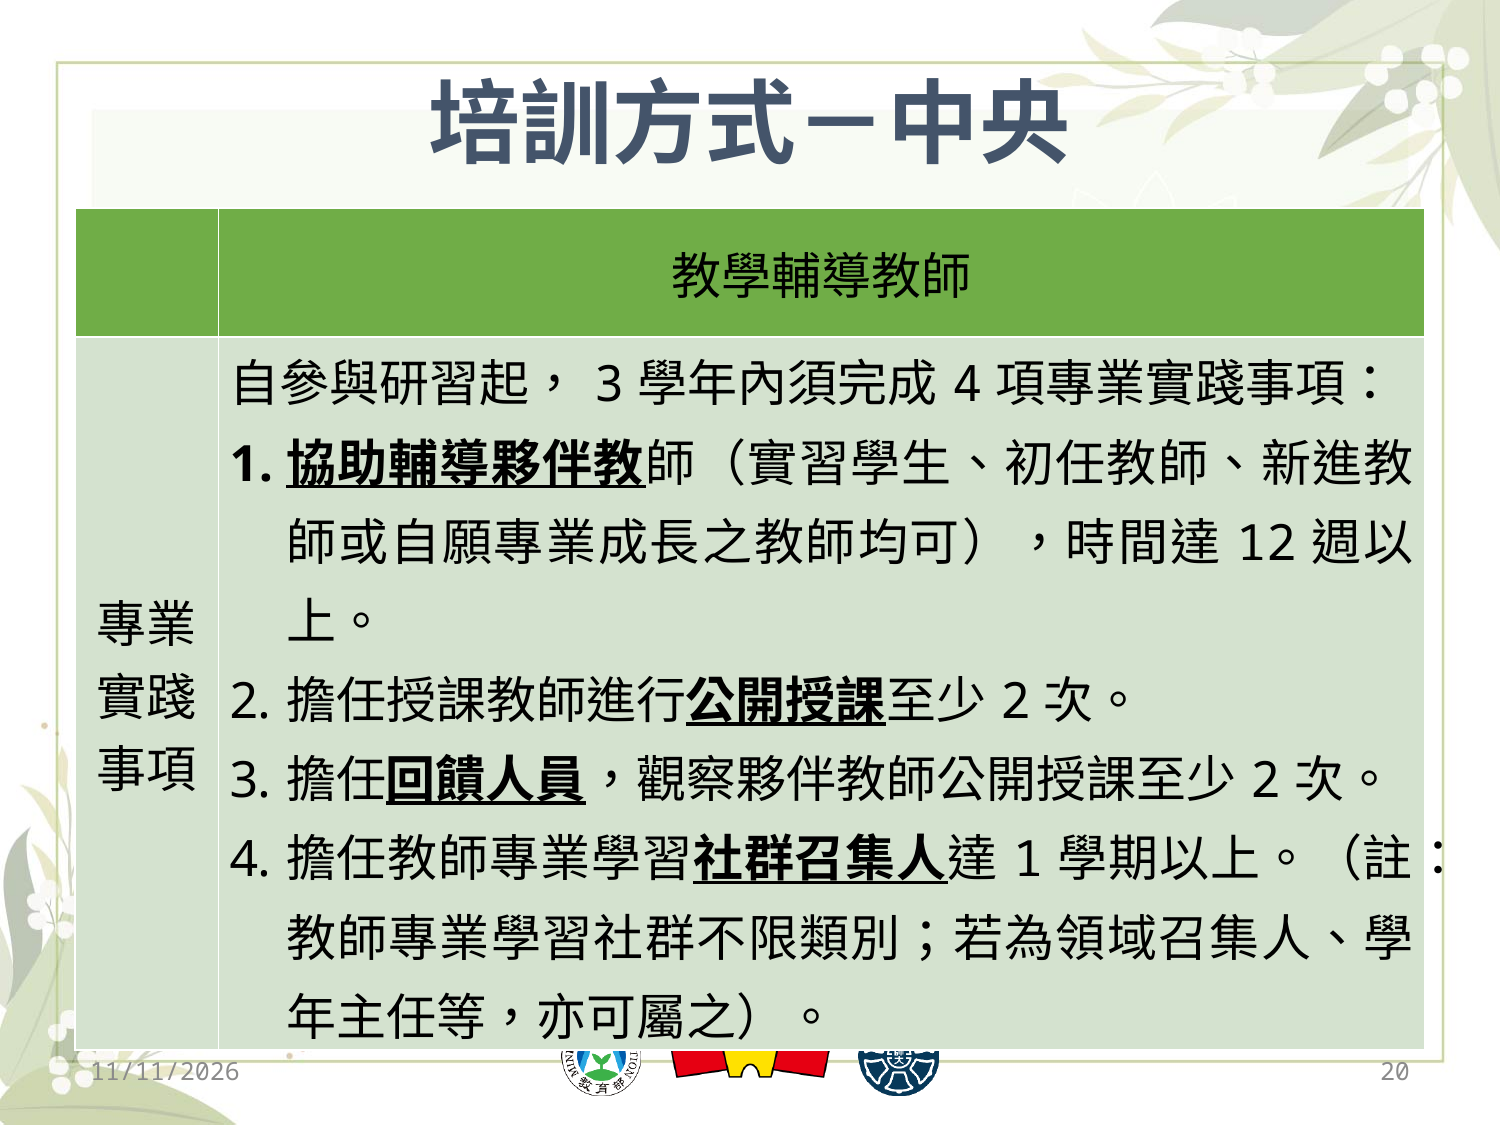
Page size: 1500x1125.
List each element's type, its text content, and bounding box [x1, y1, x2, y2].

slide_number 20 [1074, 1051, 1425, 1103]
table_header [76, 209, 218, 336]
title 培訓方式－中央 [75, 25, 1425, 207]
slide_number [75, 1051, 425, 1103]
picture [0, 0, 1500, 1125]
table_cell 專業實踐事項 [76, 338, 218, 1049]
table_cell 自參與研習起，3學年內須完成4項專業實踐事項： 協助輔導夥伴教師（實習學生、初任教師、新進教師或自願專業成長之教師均可），時間達12週以上。 擔任授課教師進行公開授課至少2次。 擔任回饋人員，觀察夥伴教師公開授課至少2次。 擔任教師專業學習社群召集人達1學期以上。（註：教師專業學習社群不限類別；若為領域召集人、學年主任等，亦可屬之）。 [219, 338, 1424, 1049]
table_header 教學輔導教師 [219, 209, 1424, 336]
